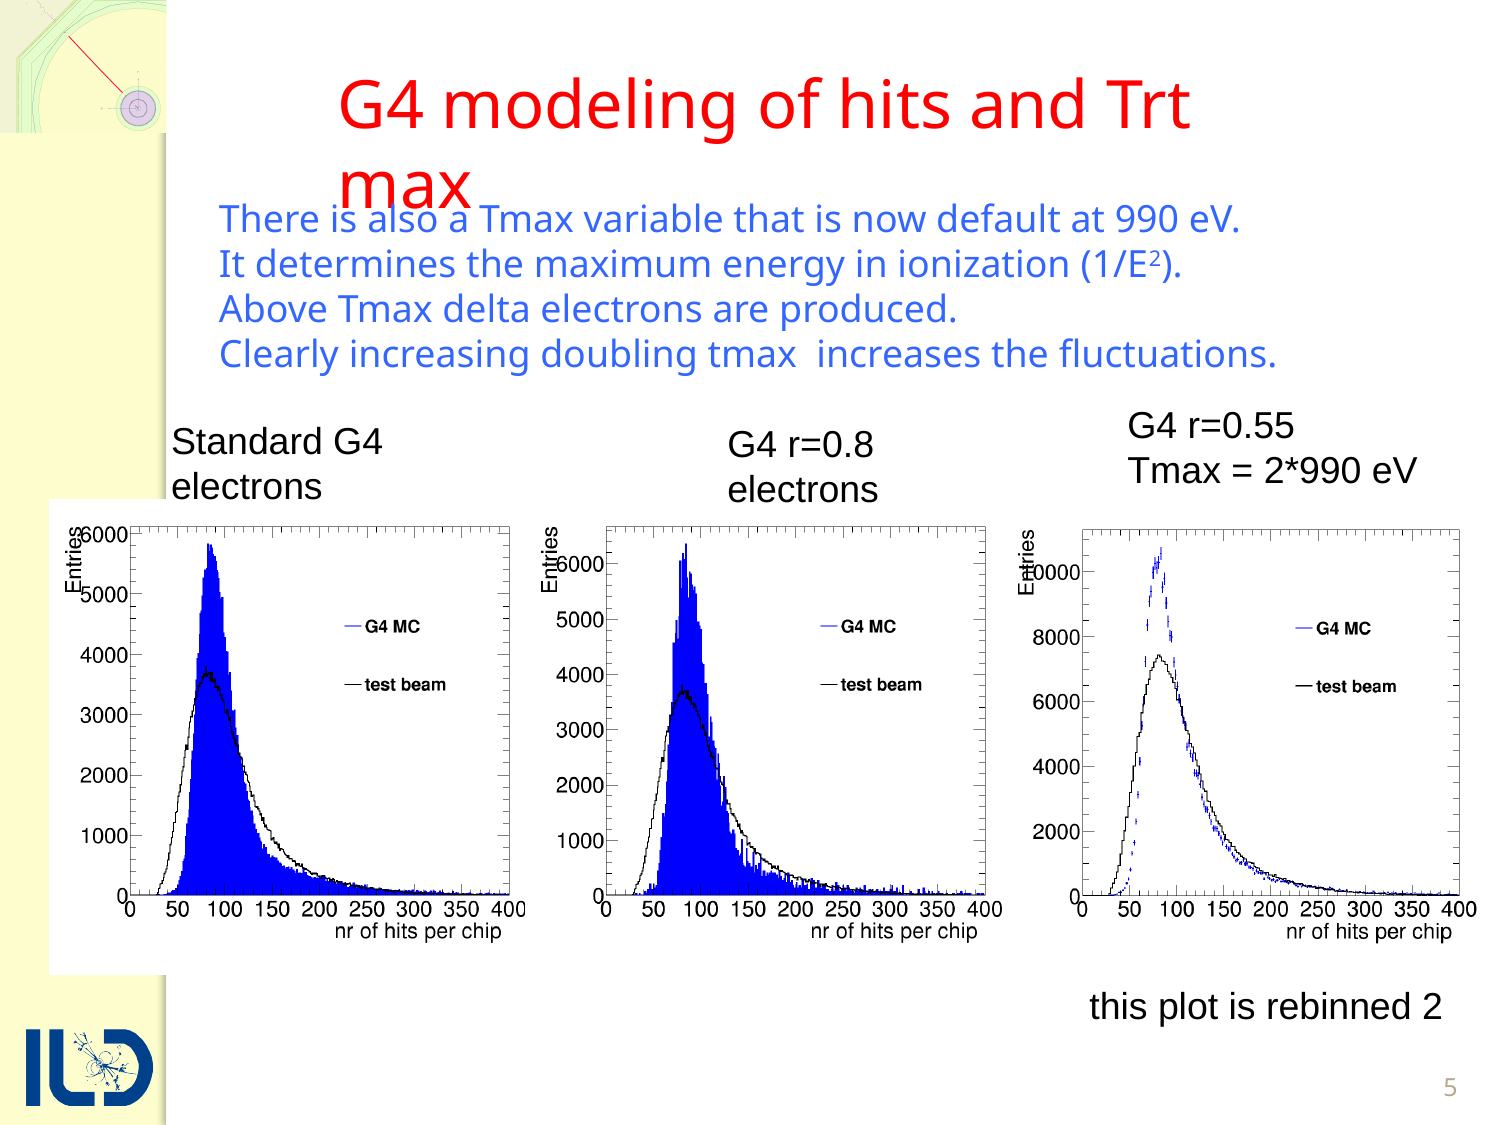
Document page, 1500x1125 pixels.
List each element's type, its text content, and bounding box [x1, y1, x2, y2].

picture [0, 0, 167, 133]
text_box Standard G4 electrons [156, 409, 444, 496]
picture [0, 1010, 179, 1125]
text_box G4 r=0.8 electrons [712, 412, 975, 496]
picture [49, 499, 1489, 976]
text_box There is also a Tmax variable that is now default at 990 eV. It determines the maximum energy in ionization (1/E2). Above Tmax delta electrons are produced. Clearly increasing doubling tmax increases the fluctuations. [204, 187, 1438, 428]
text_box G4 modeling of hits and Trt max [323, 54, 1208, 187]
text_box G4 r=0.55 Tmax = 2*990 eV [1112, 393, 1471, 499]
text_box this plot is rebinned 2 [1074, 974, 1500, 1035]
slide_number 5 [1413, 1035, 1488, 1113]
